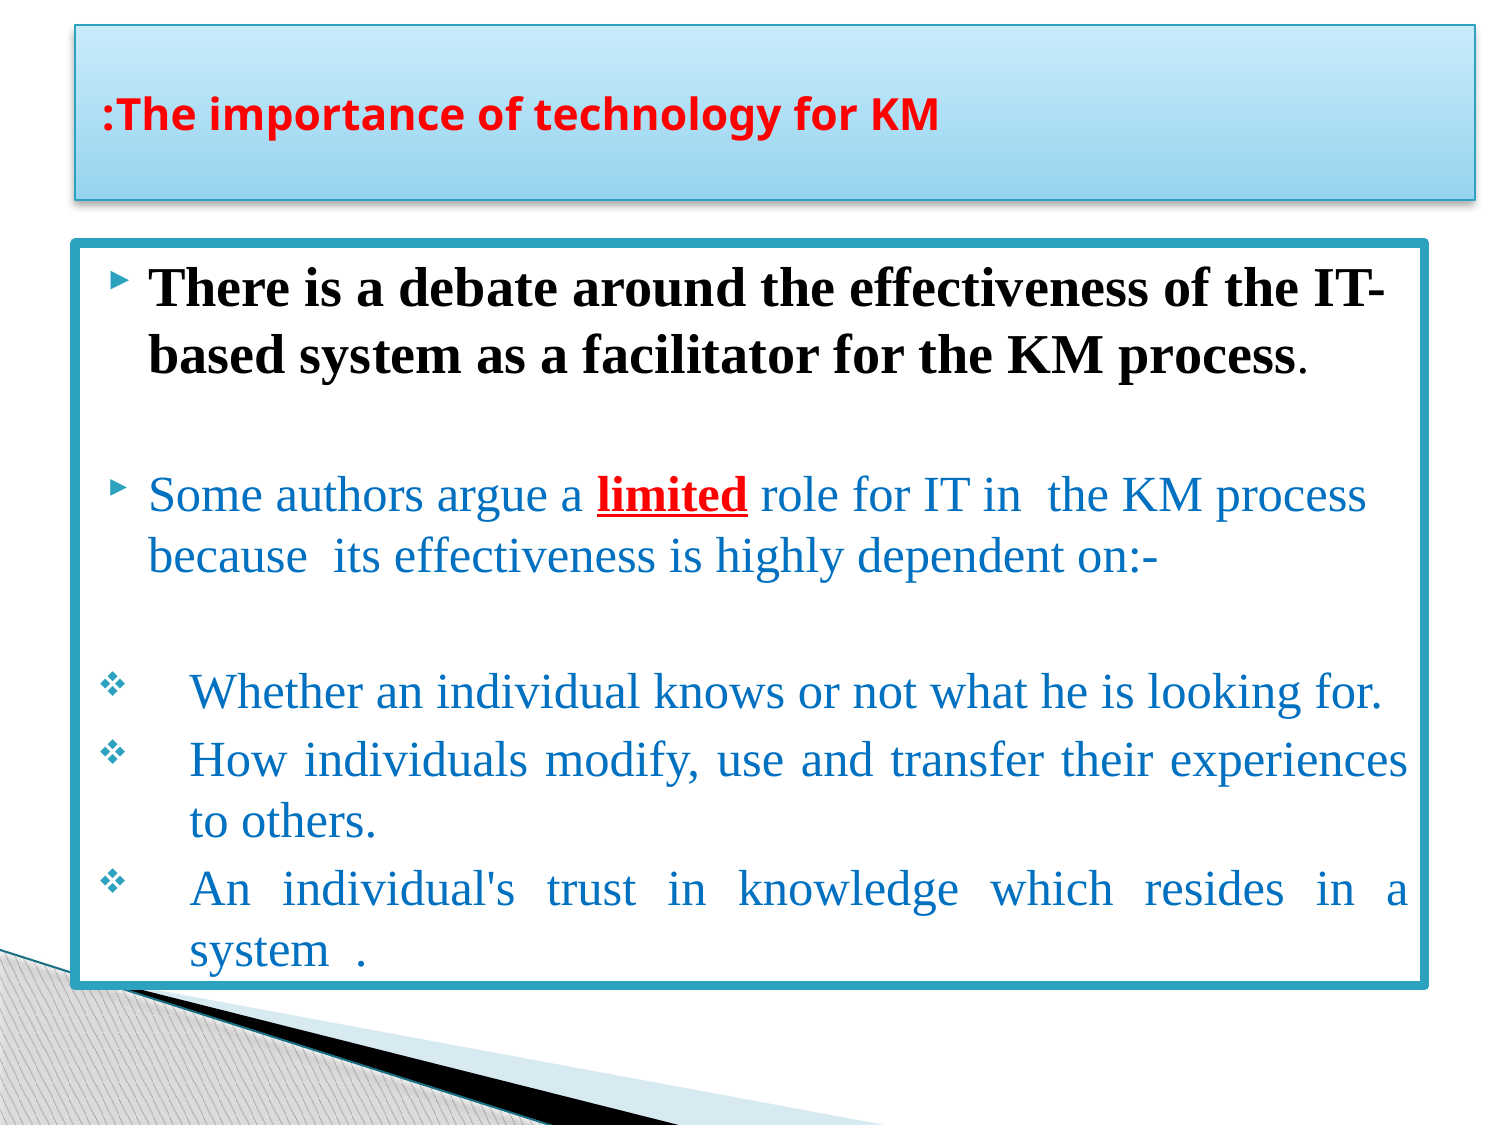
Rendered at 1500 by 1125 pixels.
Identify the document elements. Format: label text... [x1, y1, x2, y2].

list There is a debate around the effectiveness of the IT-based system as a facilitator for the KM process. Some authors argue a limited role for IT in the KM process because its effectiveness is highly dependent on:- Whether an individual knows or not what he is looking for. How individuals modify, use and transfer their experiences to others. An individual's trust in knowledge which resides in a system . [70, 238, 1429, 990]
title The importance of technology for KM: [74, 24, 1476, 201]
